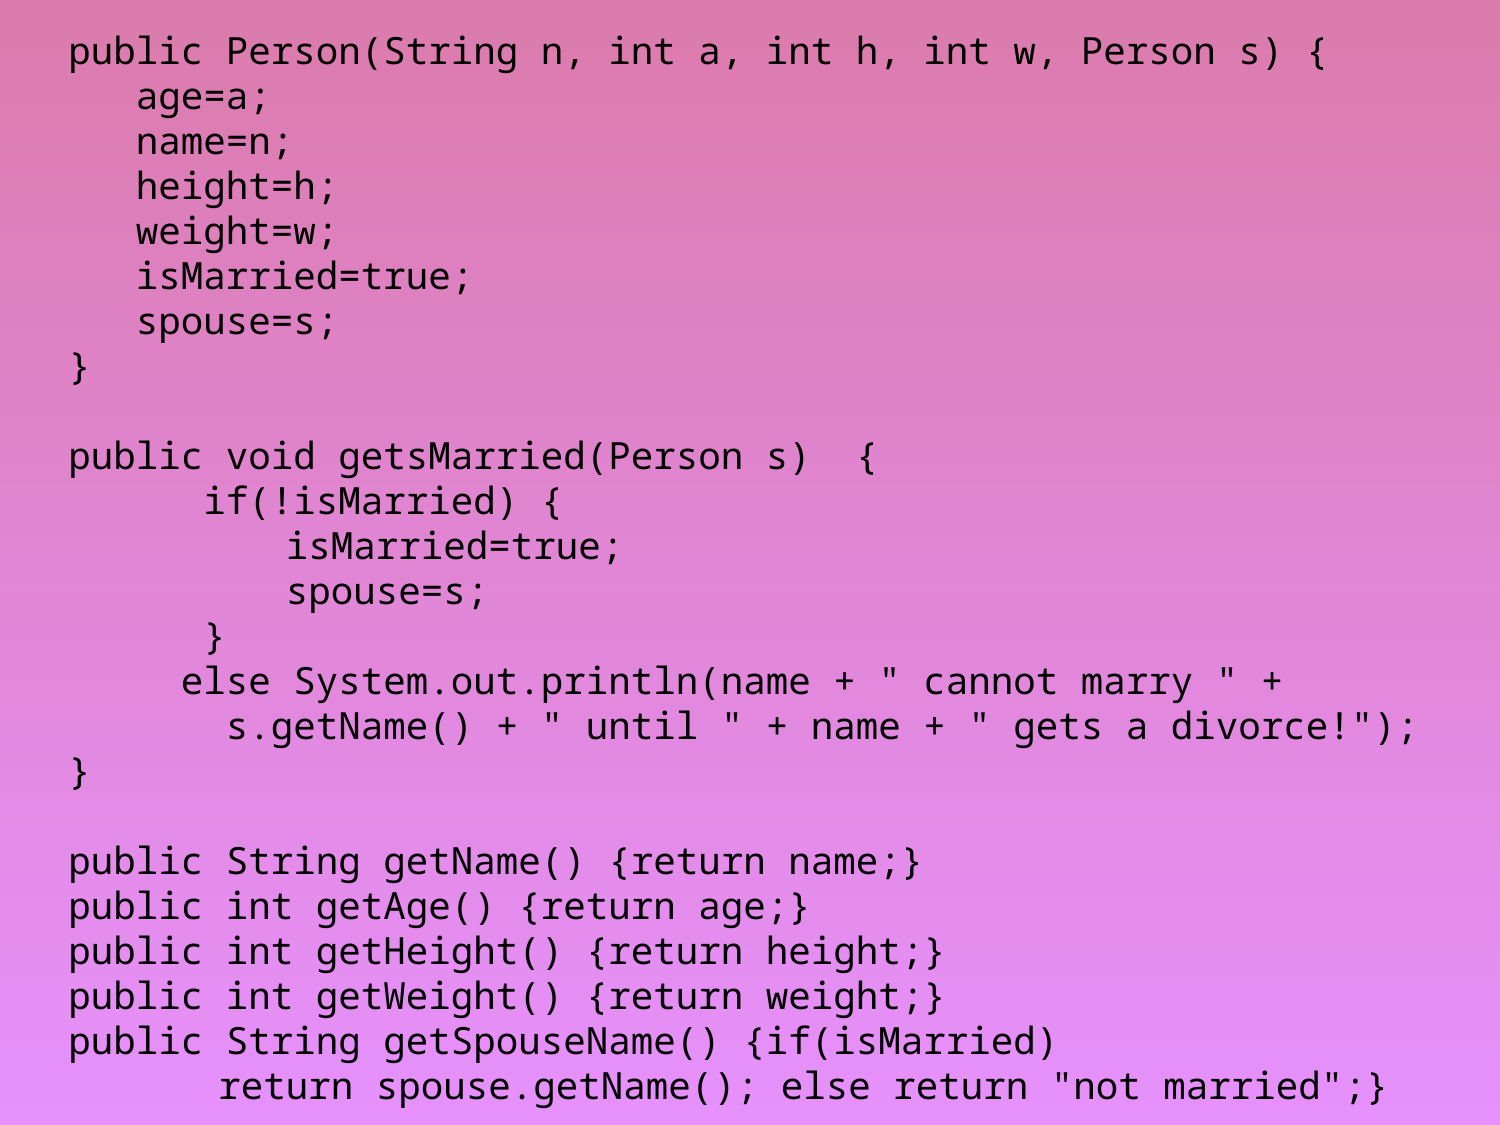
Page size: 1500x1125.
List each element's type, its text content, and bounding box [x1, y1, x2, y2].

text_box public Person(String n, int a, int h, int w, Person s) { age=a; name=n; height=h; weight=w; isMarried=true; spouse=s; } public void getsMarried(Person s) { if(!isMarried) { isMarried=true; spouse=s; } else System.out.println(name + " cannot marry " + s.getName() + " until " + name + " gets a divorce!"); } public String getName() {return name;} public int getAge() {return age;} public int getHeight() {return height;} public int getWeight() {return weight;} public String getSpouseName() {if(isMarried) return spouse.getName(); else return "not married";} [53, 19, 1434, 1114]
